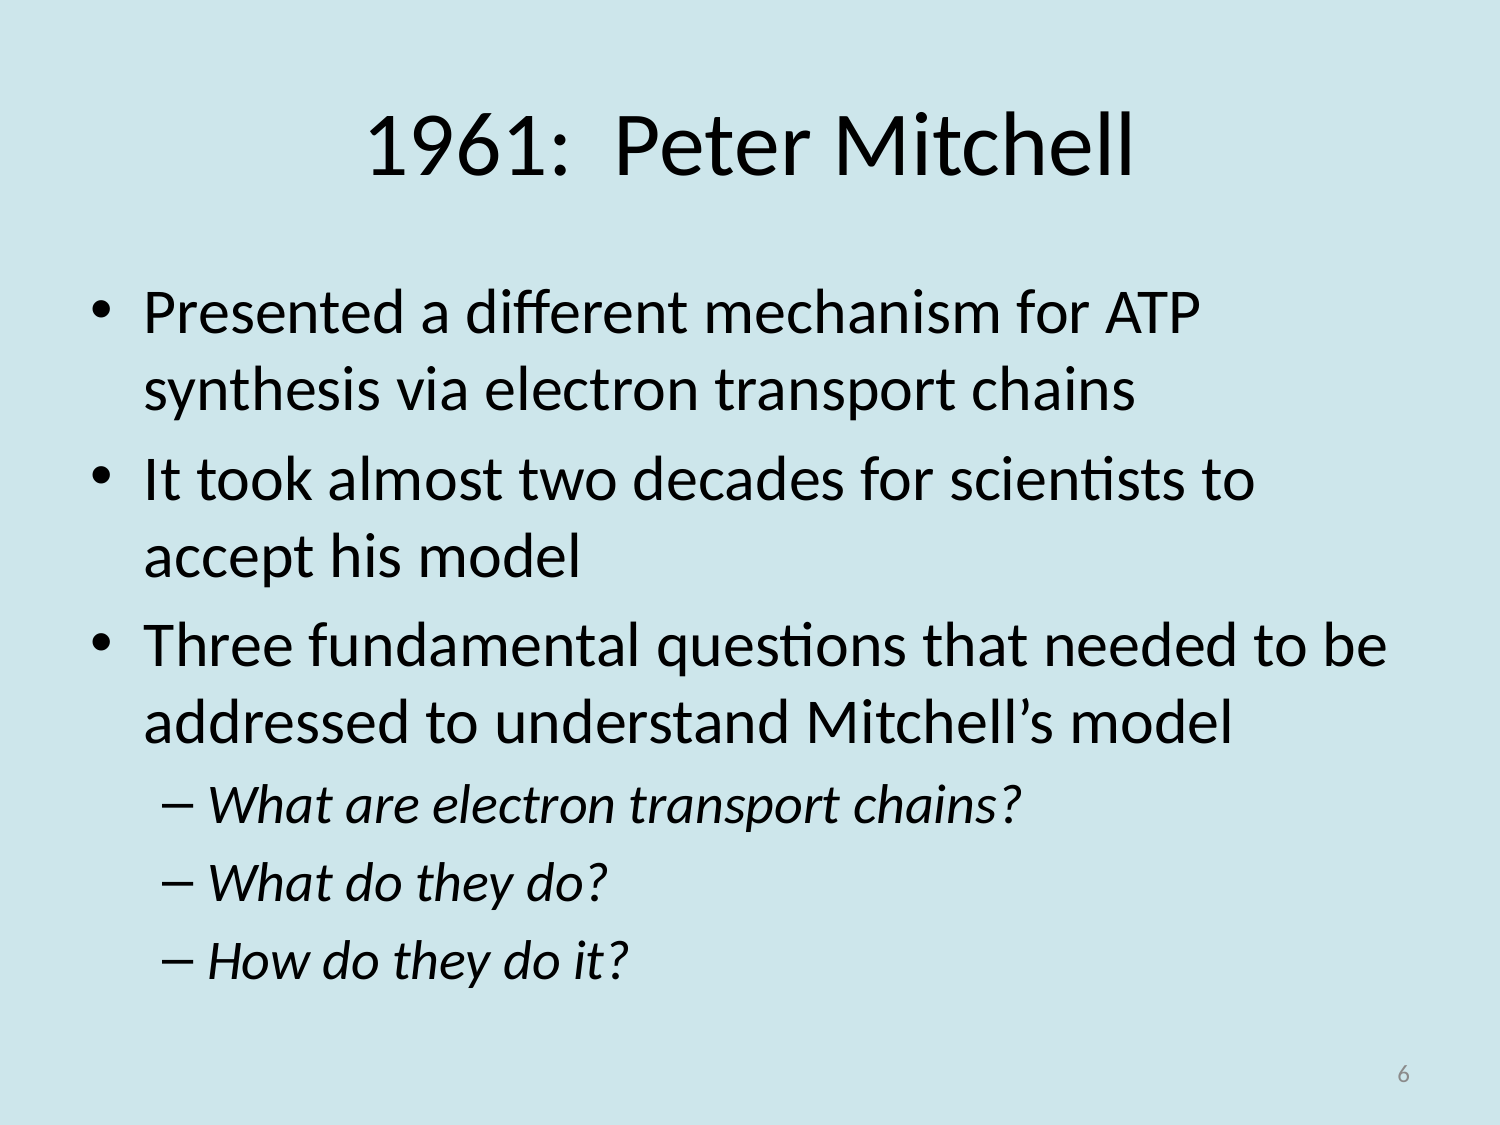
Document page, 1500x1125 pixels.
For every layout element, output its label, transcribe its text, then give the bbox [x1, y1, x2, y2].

title 1961: Peter Mitchell [75, 45, 1425, 233]
slide_number 6 [1074, 1042, 1425, 1103]
list Presented a different mechanism for ATP synthesis via electron transport chains It took almost two decades for scientists to accept his model Three fundamental questions that needed to be addressed to understand Mitchell’s model What are electron transport chains? What do they do? How do they do it? [75, 262, 1425, 1005]
